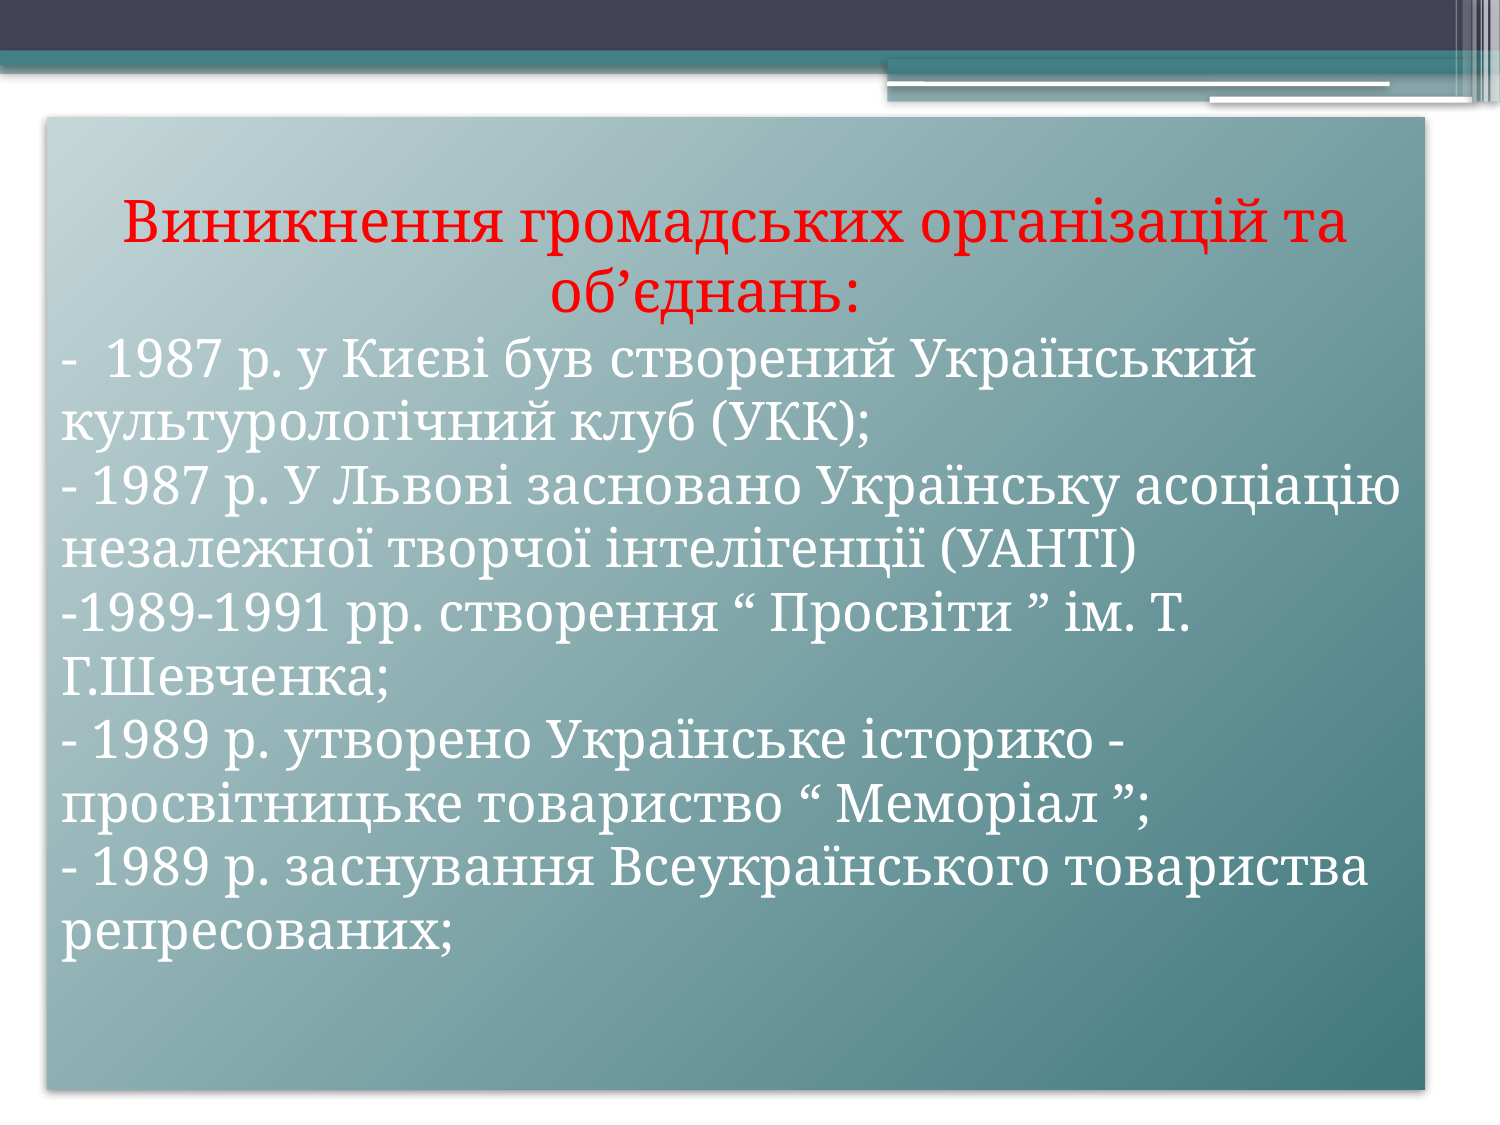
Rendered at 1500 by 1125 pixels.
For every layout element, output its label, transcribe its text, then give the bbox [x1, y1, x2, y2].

title Виникнення громадських організацій та об’єднань: - 1987 р. у Києві був створений Український культурологічний клуб (УКК); - 1987 р. У Львові засновано Українську асоціацію незалежної творчої інтелігенції (УАНТІ) -1989-1991 рр. створення “ Просвіти ” ім. Т. Г.Шевченка; - 1989 р. утворено Українське історико - просвітницьке товариство “ Меморіал ”; - 1989 р. заснування Всеукраїнського товариства репресованих; [46, 117, 1425, 1090]
